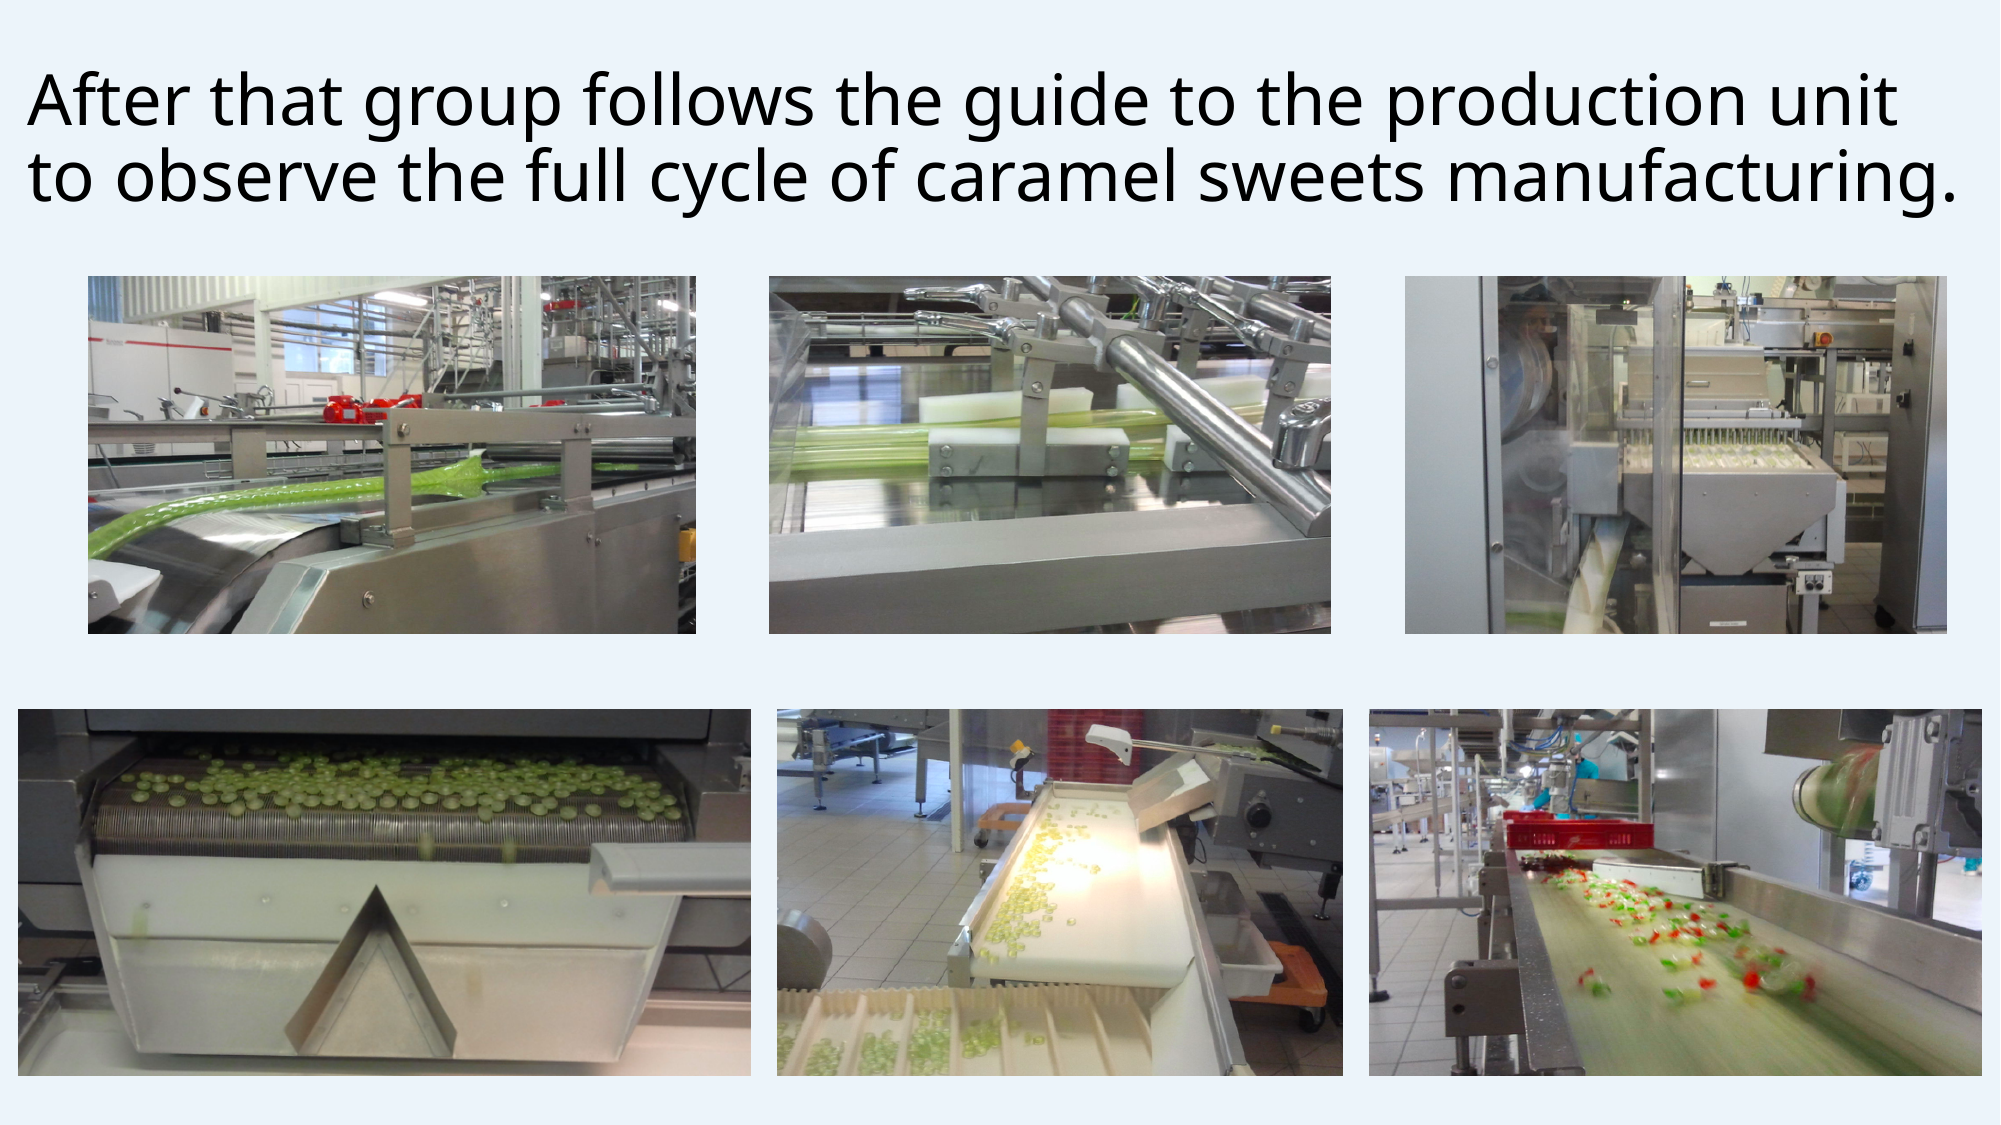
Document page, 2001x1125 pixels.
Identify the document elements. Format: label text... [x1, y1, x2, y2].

picture [1405, 276, 1947, 634]
picture [777, 709, 1343, 1076]
picture [769, 276, 1331, 634]
picture [88, 276, 696, 634]
picture [1369, 709, 1982, 1076]
picture [18, 709, 751, 1076]
title After that group follows the guide to the production unit to observe the full cycle of caramel sweets manufacturing. [12, 31, 1988, 250]
